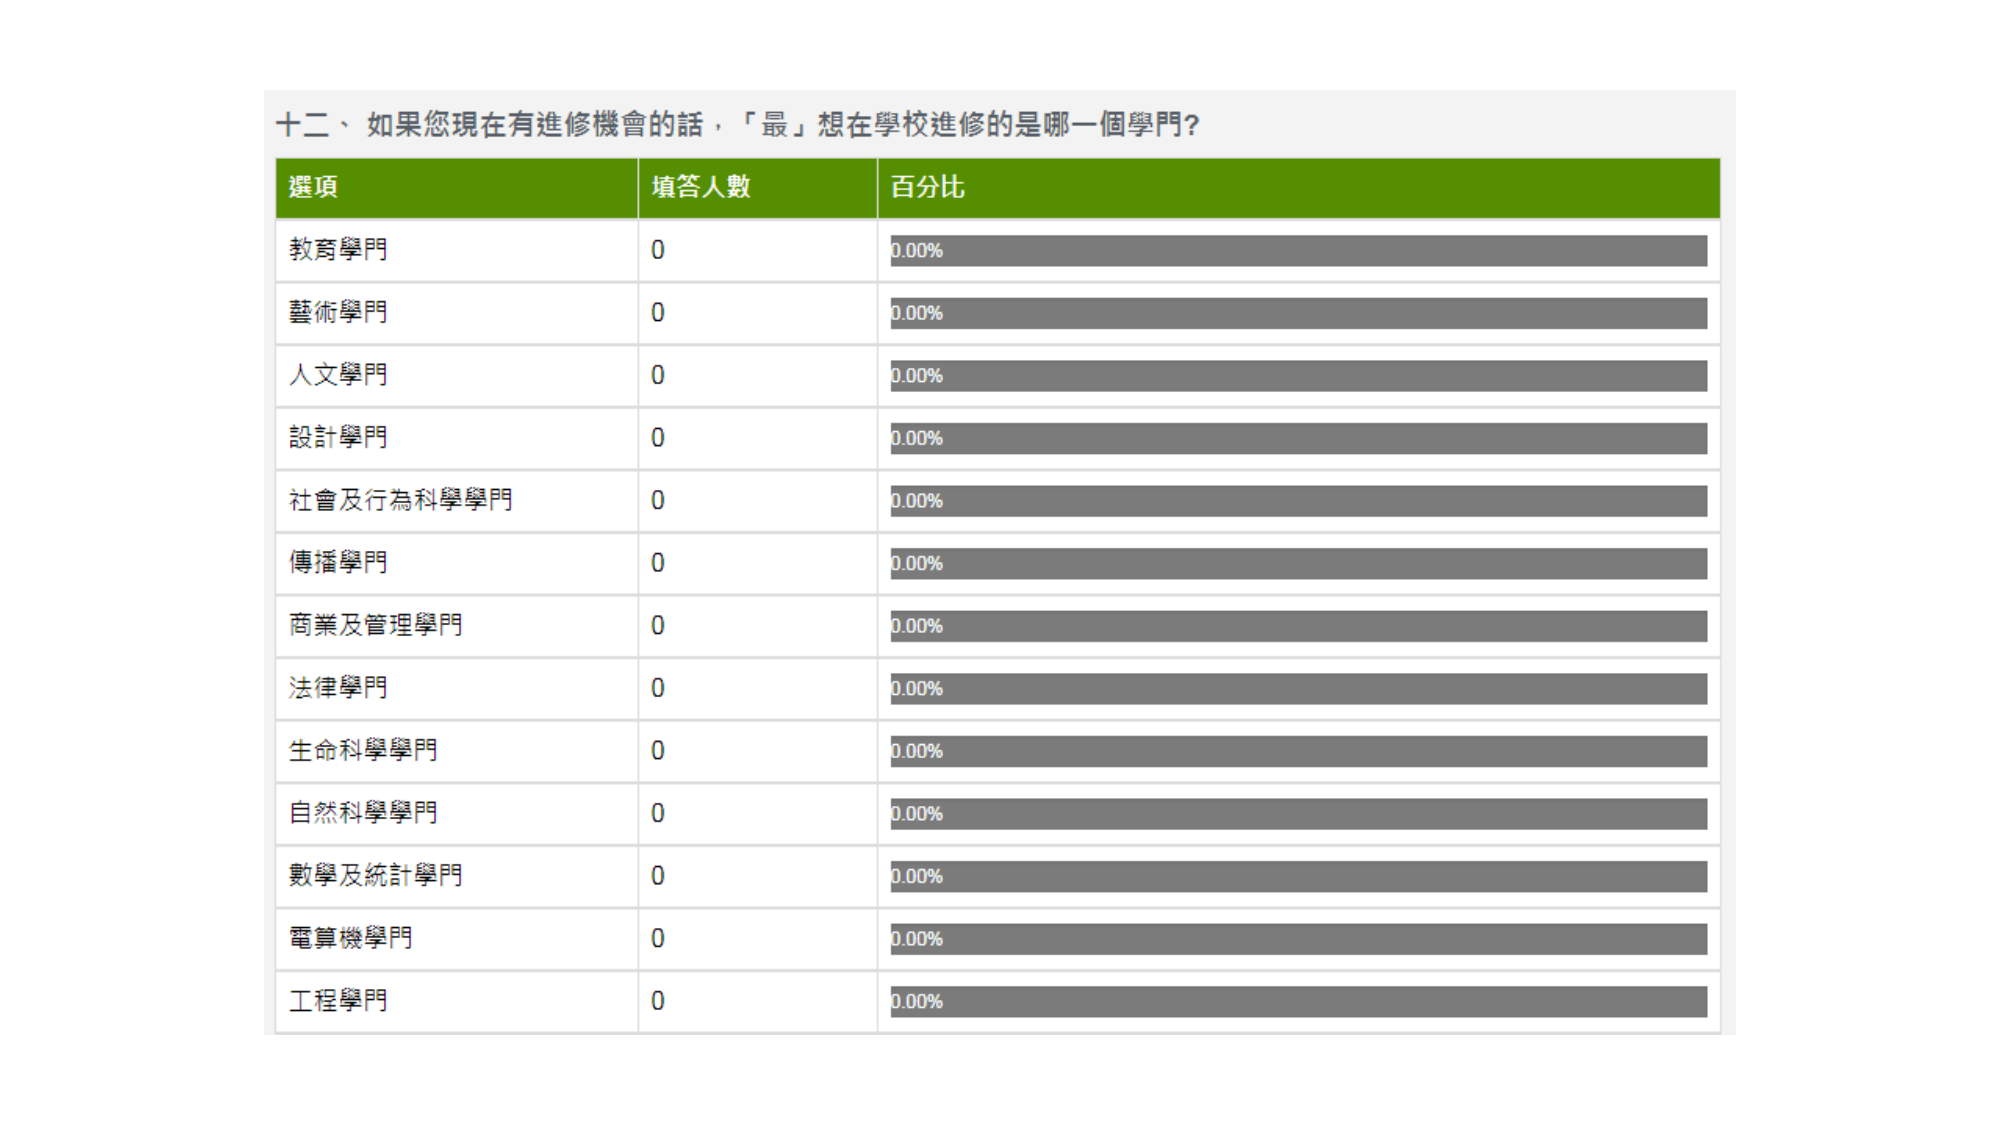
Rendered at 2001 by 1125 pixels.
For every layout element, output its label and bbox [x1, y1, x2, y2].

picture [264, 90, 1736, 1035]
